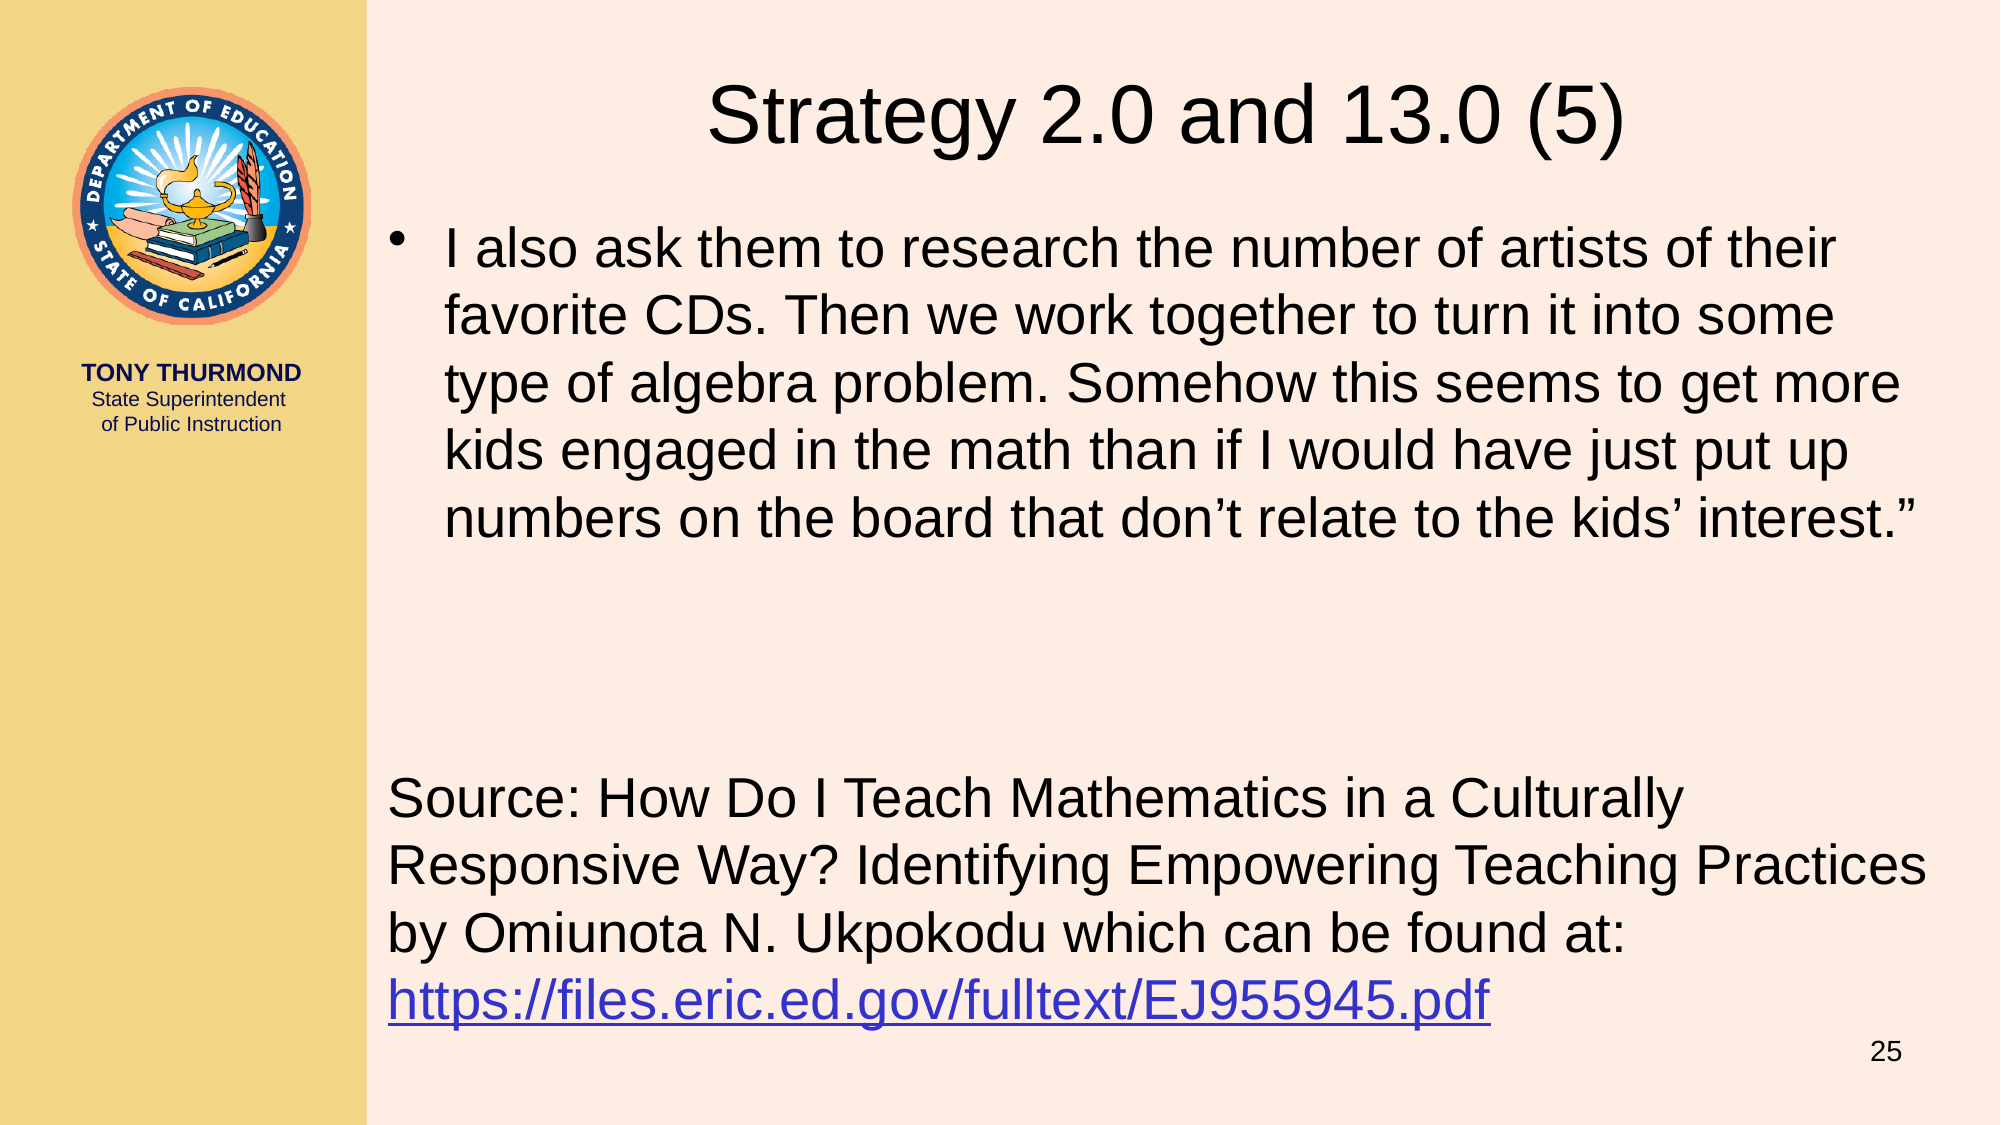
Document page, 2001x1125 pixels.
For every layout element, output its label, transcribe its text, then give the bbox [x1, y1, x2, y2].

title Strategy 2.0 and 13.0 (5) [417, 16, 1918, 203]
list I also ask them to research the number of artists of their favorite CDs. Then we work together to turn it into some type of algebra problem. Somehow this seems to get more kids engaged in the math than if I would have just put up numbers on the board that don’t relate to the kids’ interest.” Source: How Do I Teach Mathematics in a Culturally Responsive Way? Identifying Empowering Teaching Practices by Omiunota N. Ukpokodu which can be found at: https://files.eric.ed.gov/fulltext/EJ955945.pdf [372, 203, 1963, 985]
slide_number 25 [1551, 1025, 1918, 1100]
picture [72, 86, 311, 325]
